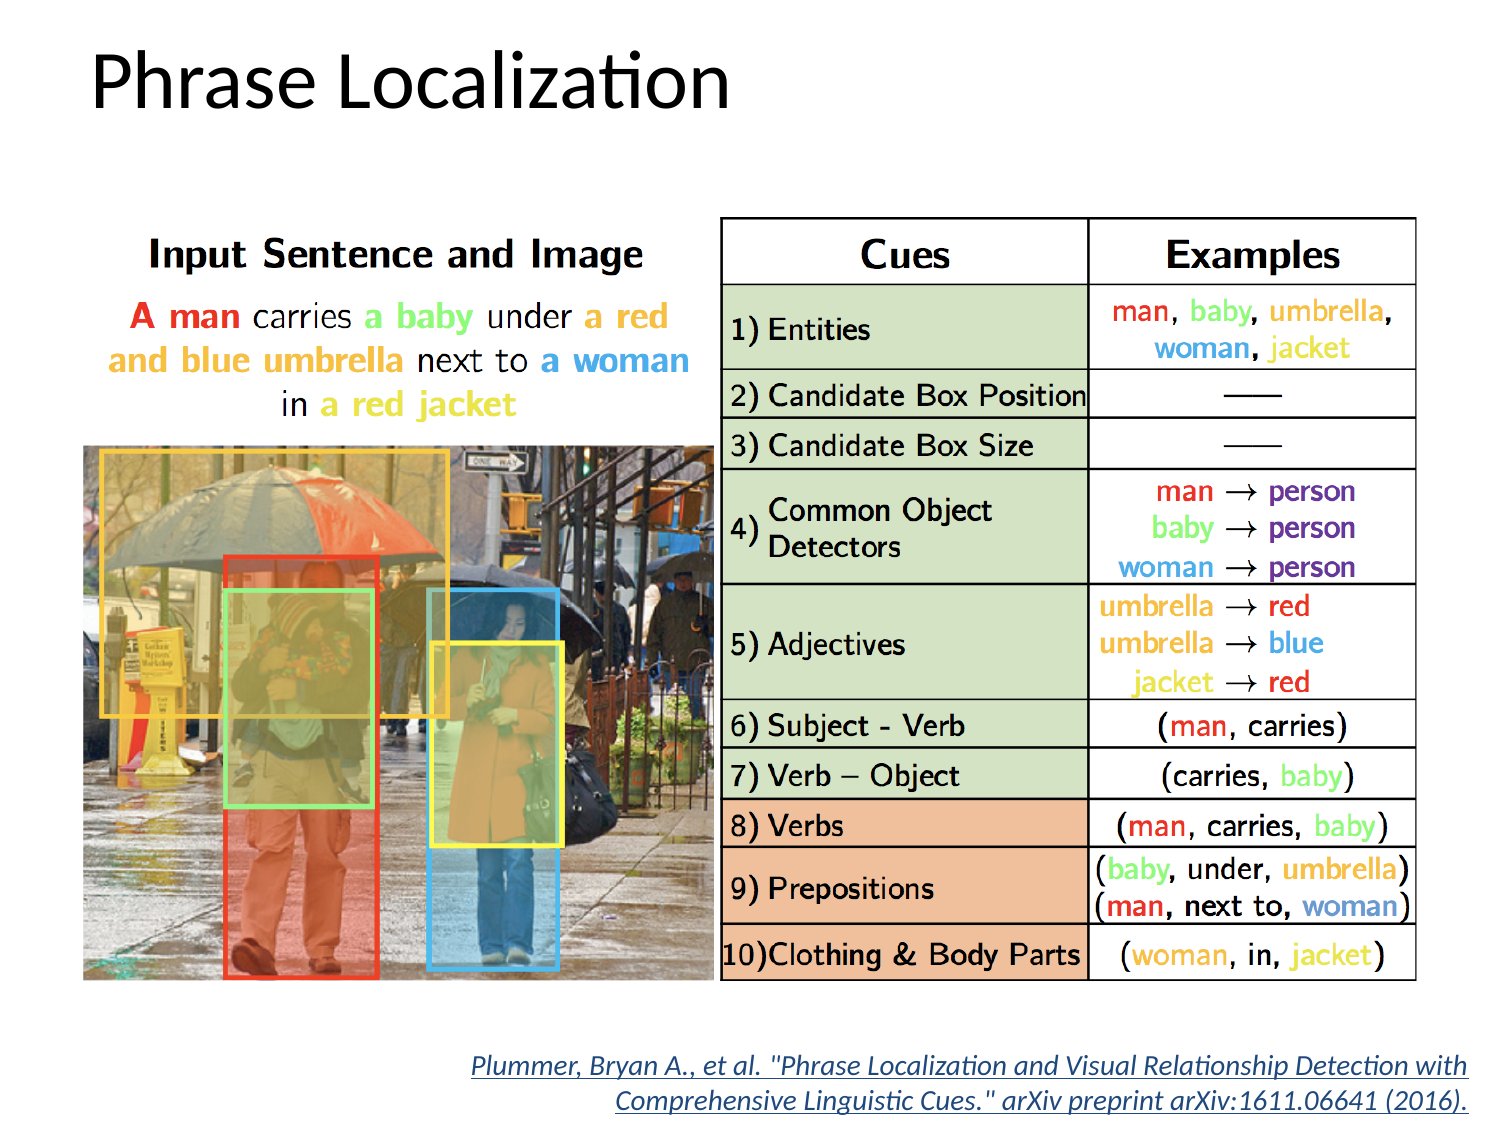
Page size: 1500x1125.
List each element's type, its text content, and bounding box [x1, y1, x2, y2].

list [74, 208, 1426, 988]
title Phrase Localization [74, 0, 1426, 151]
text_box Plummer, Bryan A., et al. "Phrase Localization and Visual Relationship Detection with Comprehensive Linguistic Cues." arXiv preprint arXiv:1611.06641 (2016). [299, 1039, 1484, 1124]
